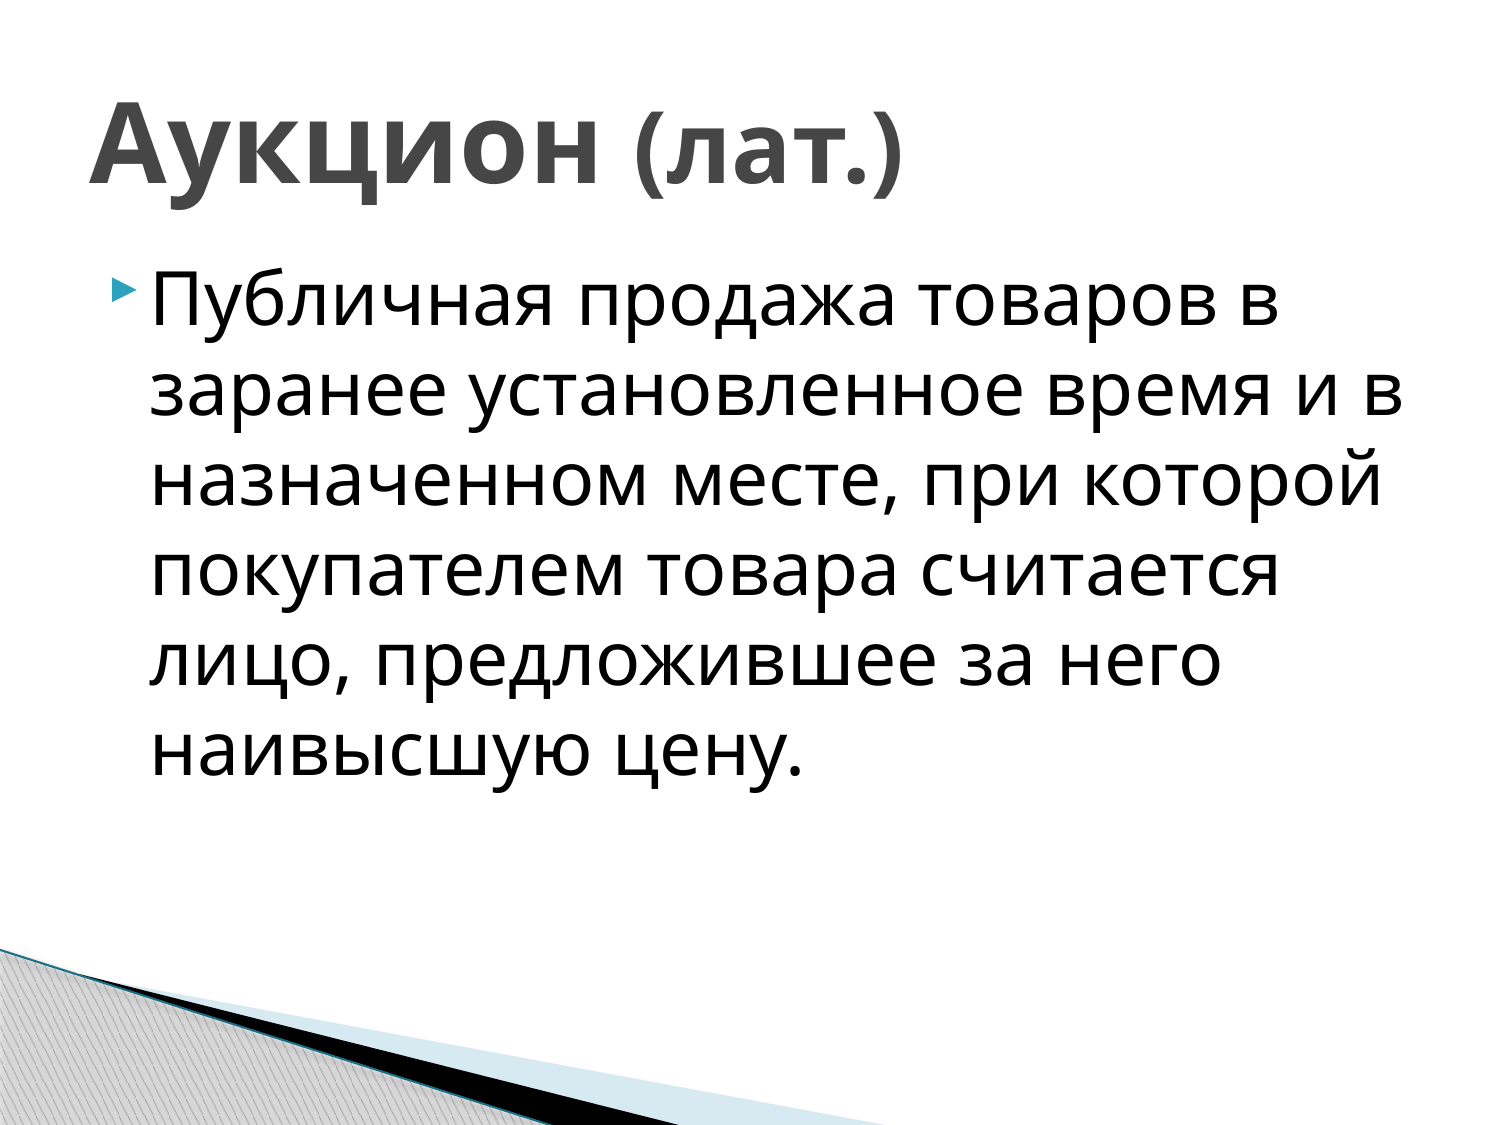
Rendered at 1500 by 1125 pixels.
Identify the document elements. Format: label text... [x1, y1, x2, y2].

title Аукцион (лат.) [75, 45, 1425, 233]
list Публичная продажа товаров в заранее установленное время и в назначенном месте, при которой покупателем товара считается лицо, предложившее за него наивысшую цену. [75, 243, 1425, 986]
